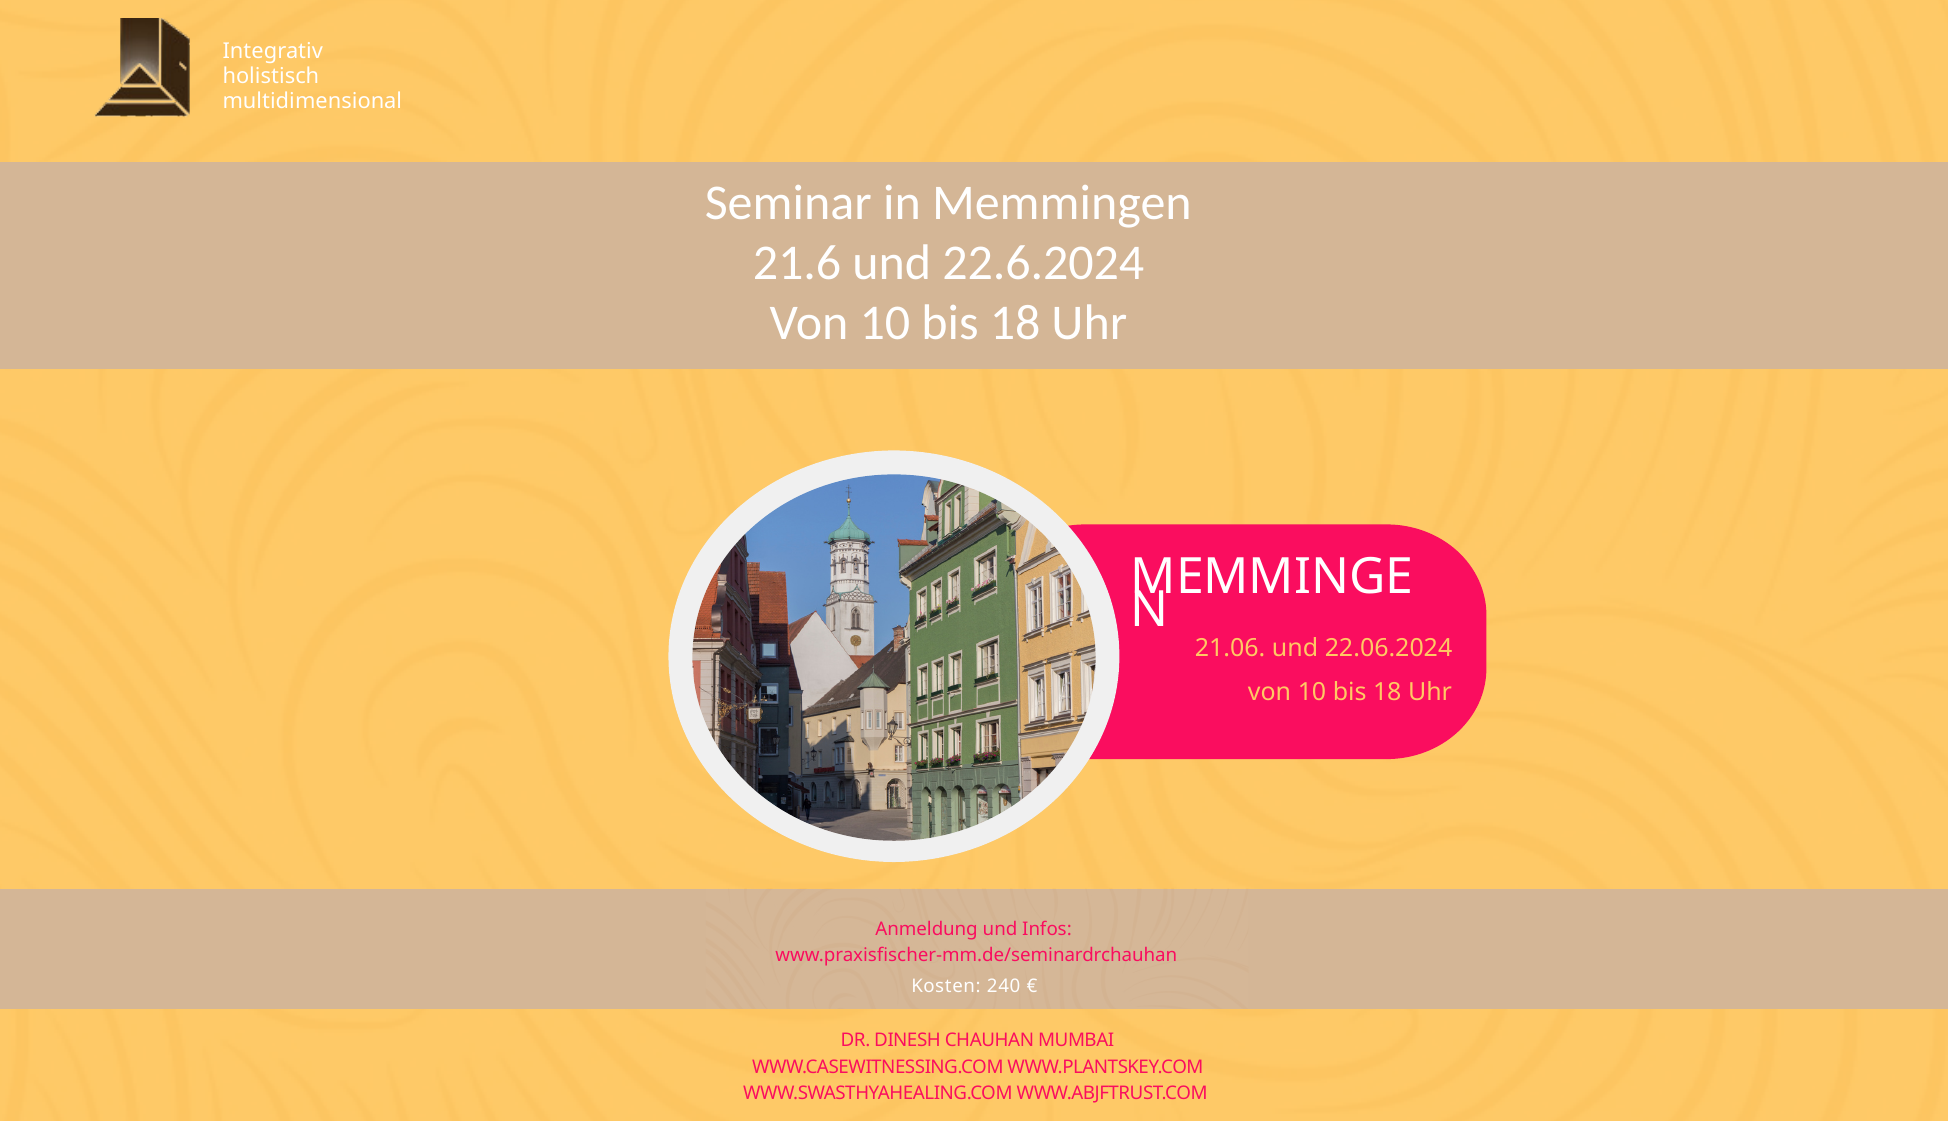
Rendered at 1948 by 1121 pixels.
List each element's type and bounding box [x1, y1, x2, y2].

text_box [667, 450, 1487, 863]
picture [0, 0, 1948, 148]
text_box [0, 888, 1948, 1009]
picture [0, 1009, 1948, 1121]
text_box [0, 148, 1948, 370]
picture [0, 370, 1948, 888]
